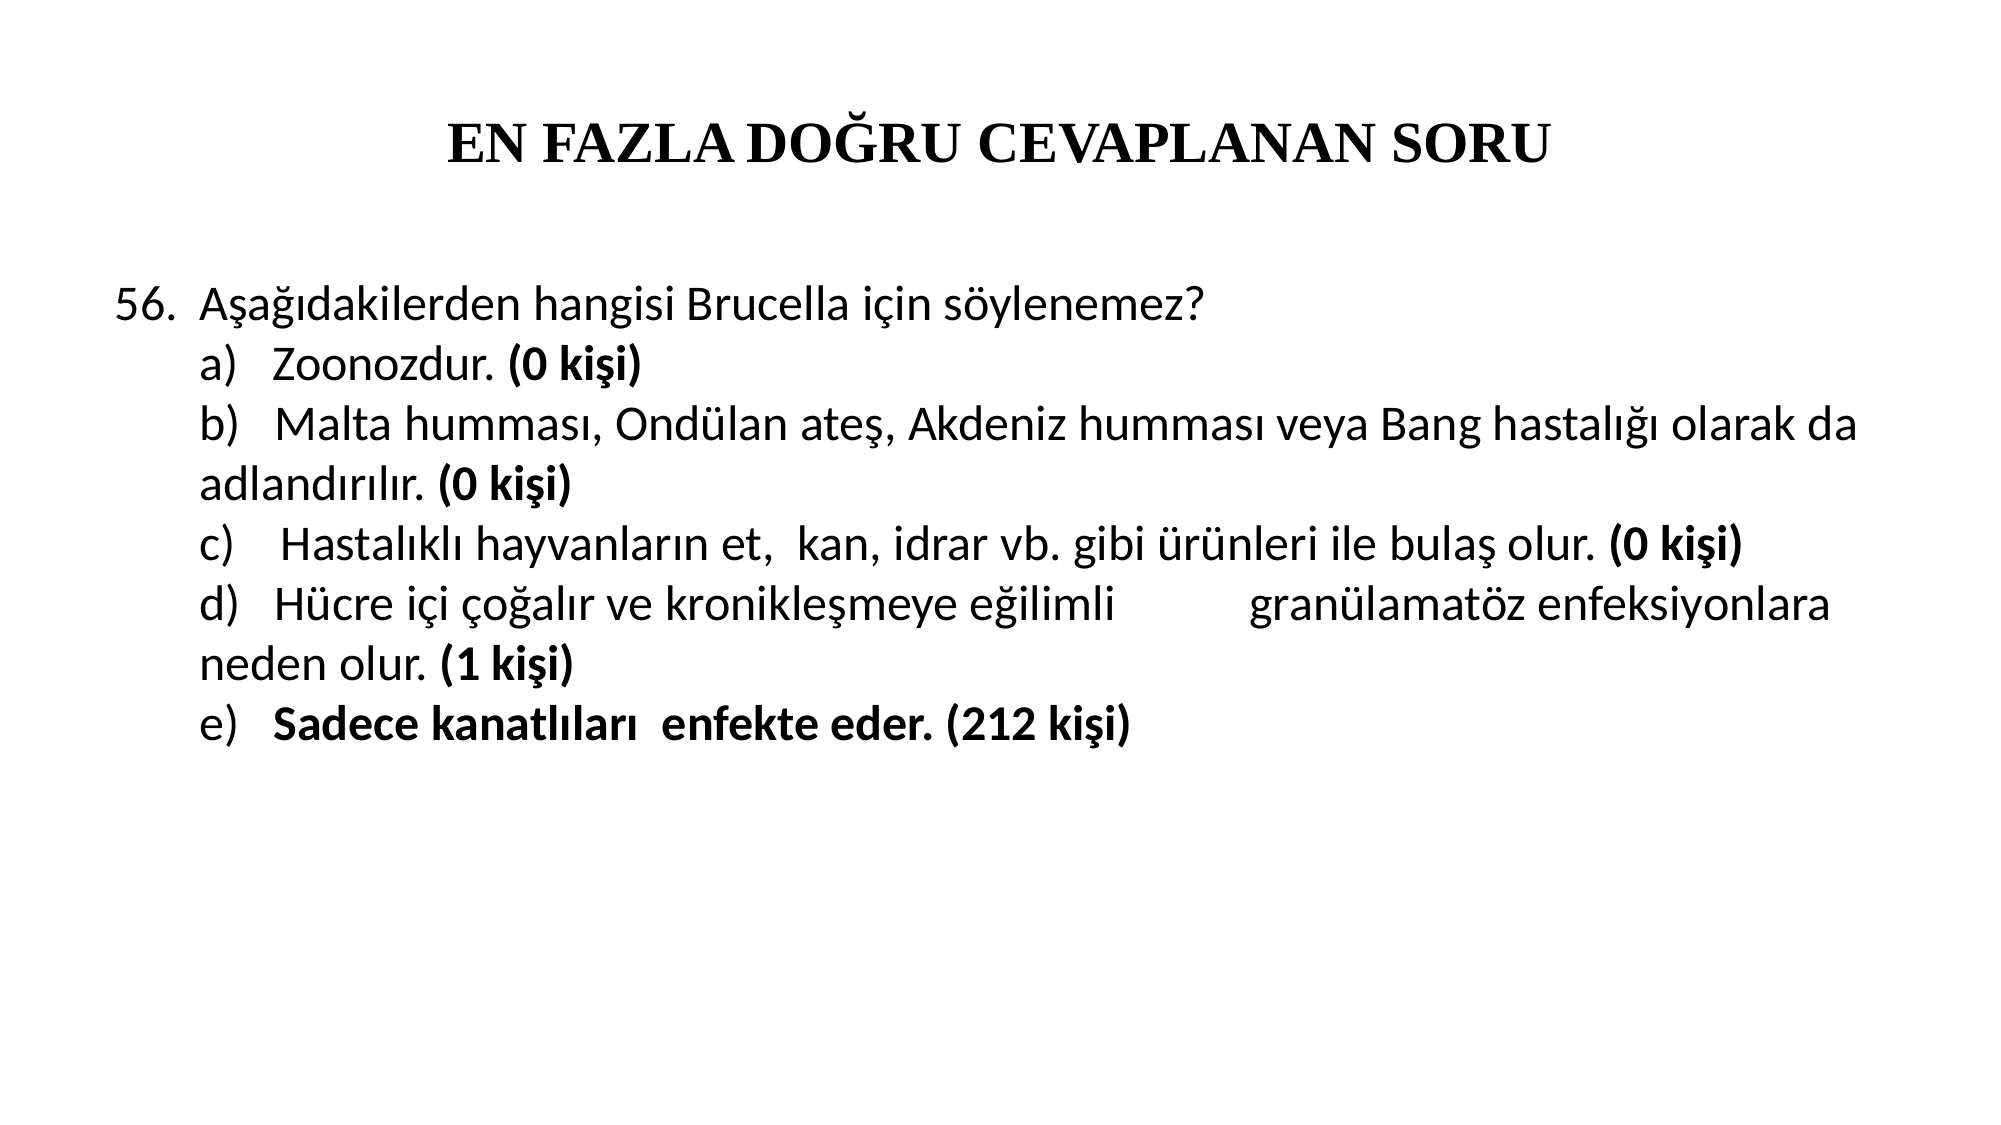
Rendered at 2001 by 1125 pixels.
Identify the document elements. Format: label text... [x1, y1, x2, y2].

list Aşağıdakilerden hangisi Brucella için söylenemez? a) Zoonozdur. (0 kişi) b) Malta humması, Ondülan ateş, Akdeniz humması veya Bang hastalığı olarak da adlandırılır. (0 kişi) c) Hastalıklı hayvanların et, kan, idrar vb. gibi ürünleri ile bulaş olur. (0 kişi) d) Hücre içi çoğalır ve kronikleşmeye eğilimli granülamatöz enfeksiyonlara neden olur. (1 kişi) e) Sadece kanatlıları enfekte eder. (212 kişi) [99, 262, 1900, 1005]
title EN FAZLA DOĞRU CEVAPLANAN SORU [99, 45, 1900, 233]
